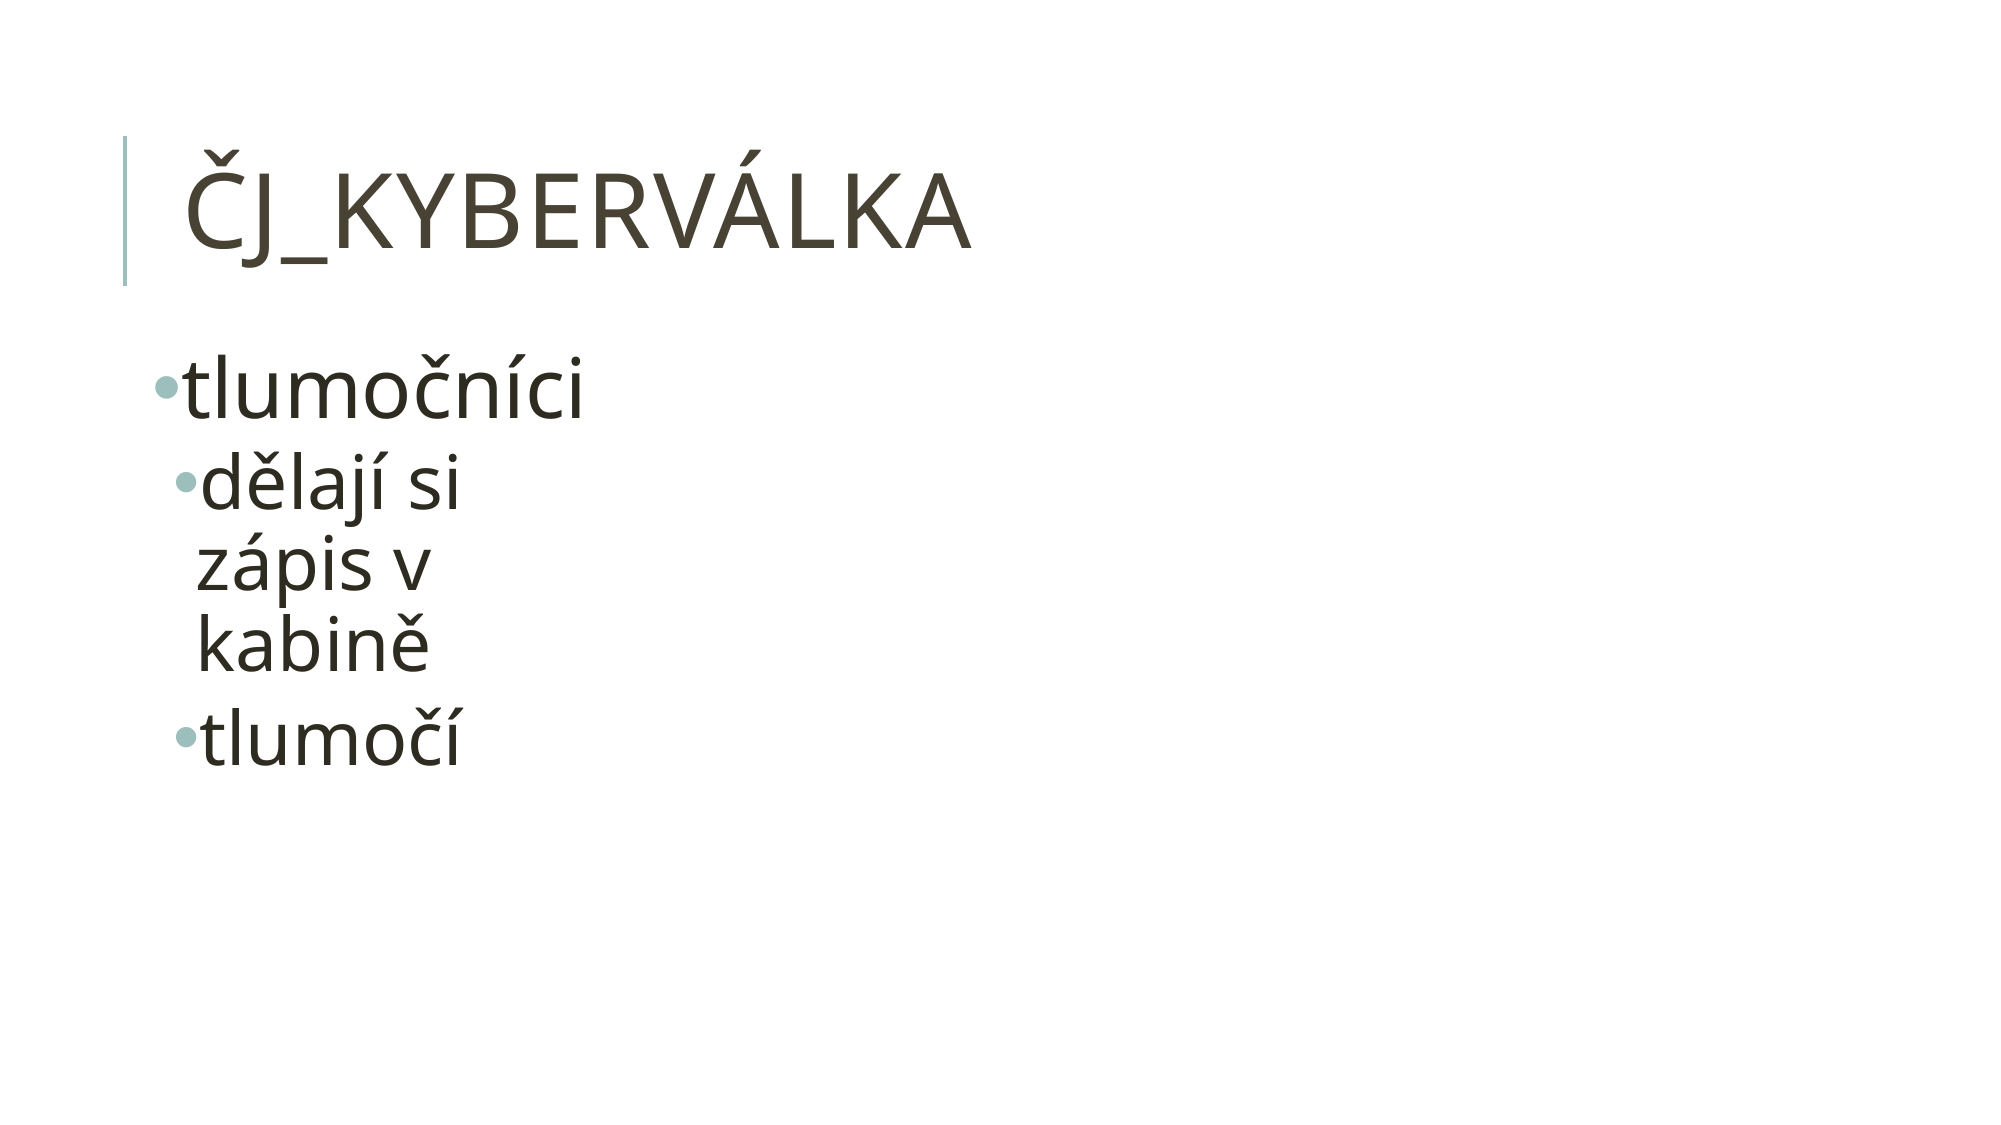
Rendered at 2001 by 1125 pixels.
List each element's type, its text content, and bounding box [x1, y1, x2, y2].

list tlumočníci dělají si zápis v kabině tlumočí [144, 339, 655, 993]
title ČJ_kyberválka [168, 96, 1763, 342]
